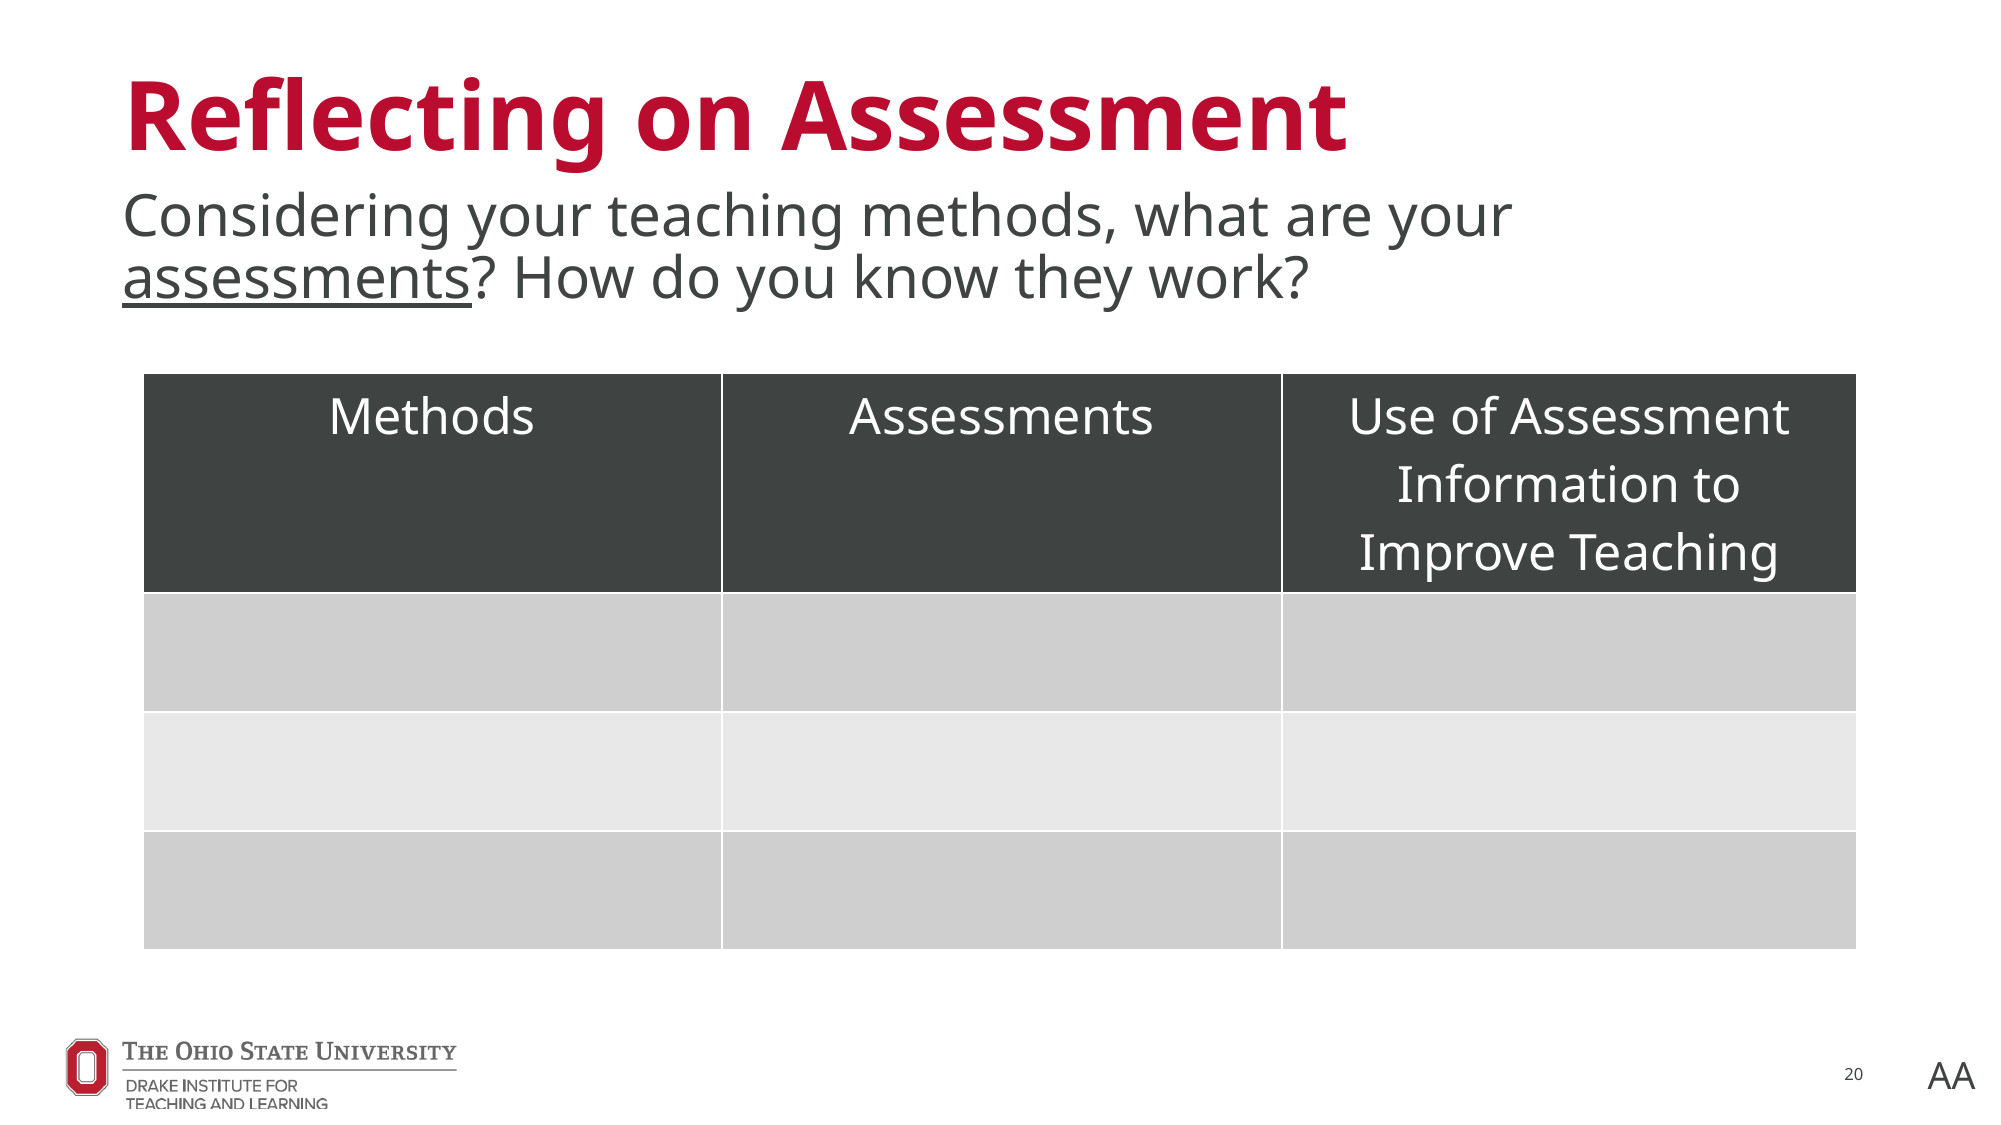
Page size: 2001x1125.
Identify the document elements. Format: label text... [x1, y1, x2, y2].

list Considering your teaching methods, what are your assessments? How do you know they work? [107, 178, 1833, 373]
slide_number 20 [1796, 1044, 1879, 1105]
table_cell [144, 832, 721, 949]
table_cell [144, 713, 721, 830]
text_box AA [1913, 1044, 2000, 1125]
title Reflecting on Assessment [108, 59, 1834, 179]
table_cell [1283, 713, 1856, 830]
table_cell [723, 832, 1281, 949]
table_header Assessments [723, 374, 1281, 592]
table_cell [1283, 832, 1856, 949]
table_cell [723, 594, 1281, 711]
table_cell [1283, 594, 1856, 711]
table_cell [723, 713, 1281, 830]
table_header Methods [144, 374, 721, 592]
table_cell [144, 594, 721, 711]
table_header Use of Assessment Information to Improve Teaching [1283, 374, 1856, 592]
